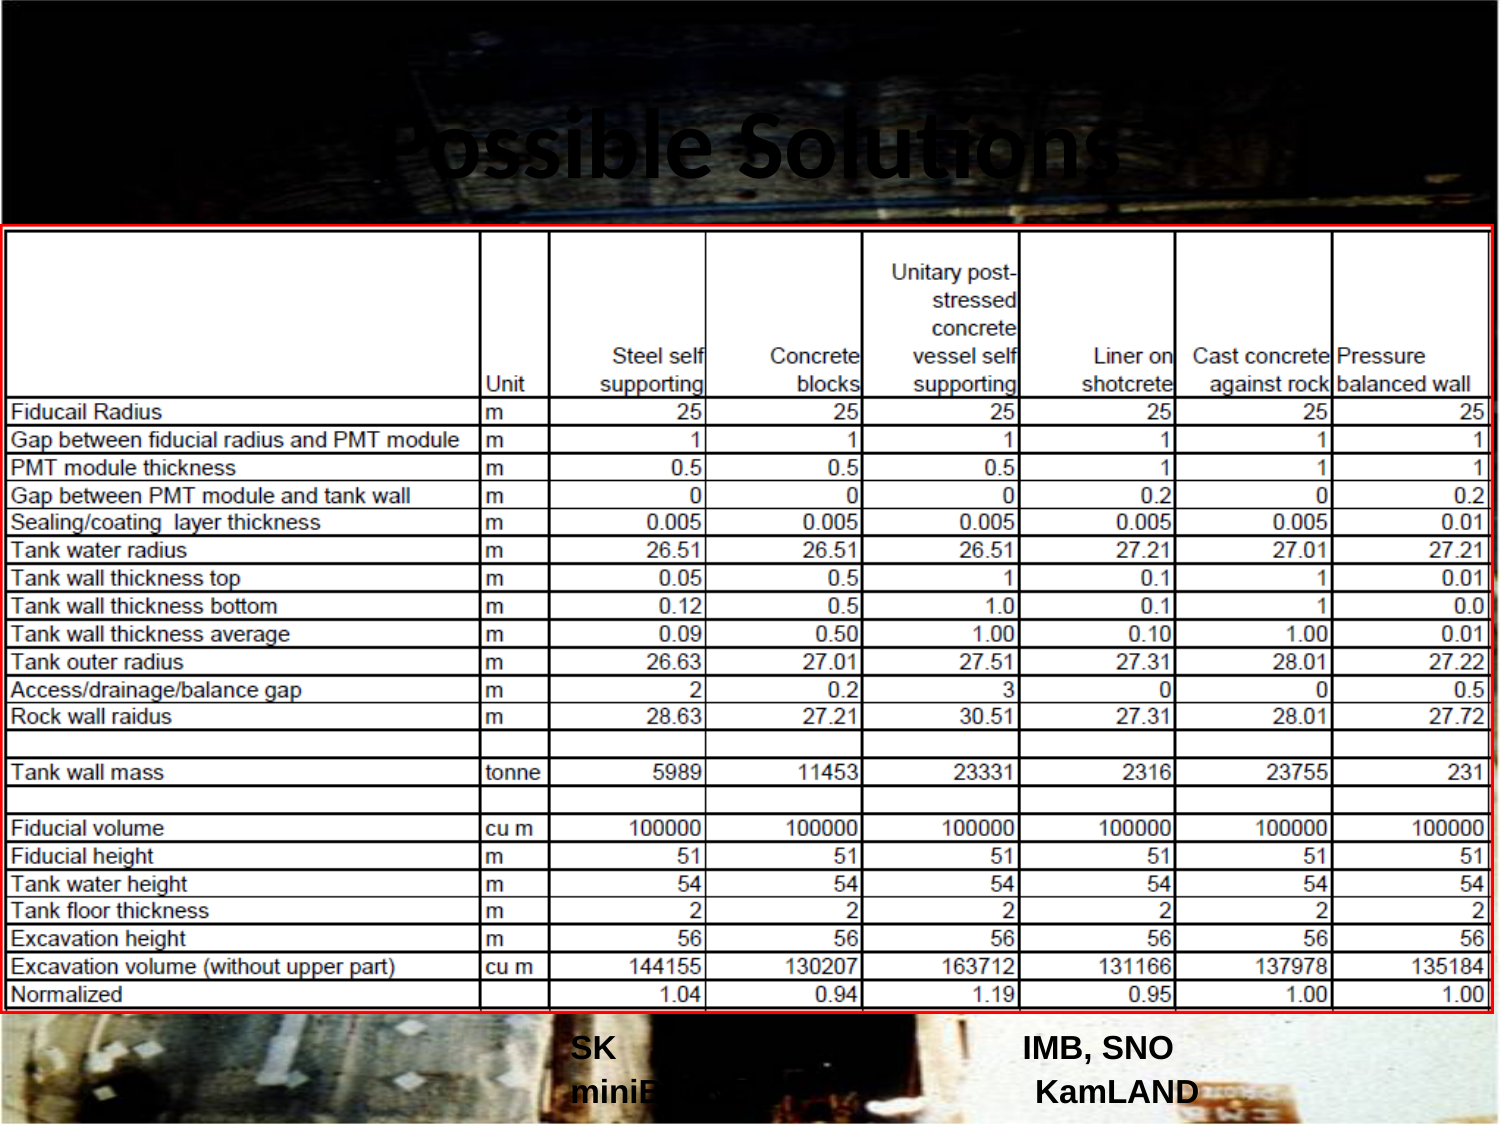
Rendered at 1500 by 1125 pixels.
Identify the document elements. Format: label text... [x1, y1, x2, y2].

text_box SK IMB, SNO miniBooNE KamLAND [555, 1022, 1246, 1119]
picture [0, 0, 1500, 1125]
title Possible Solutions [74, 44, 1426, 223]
